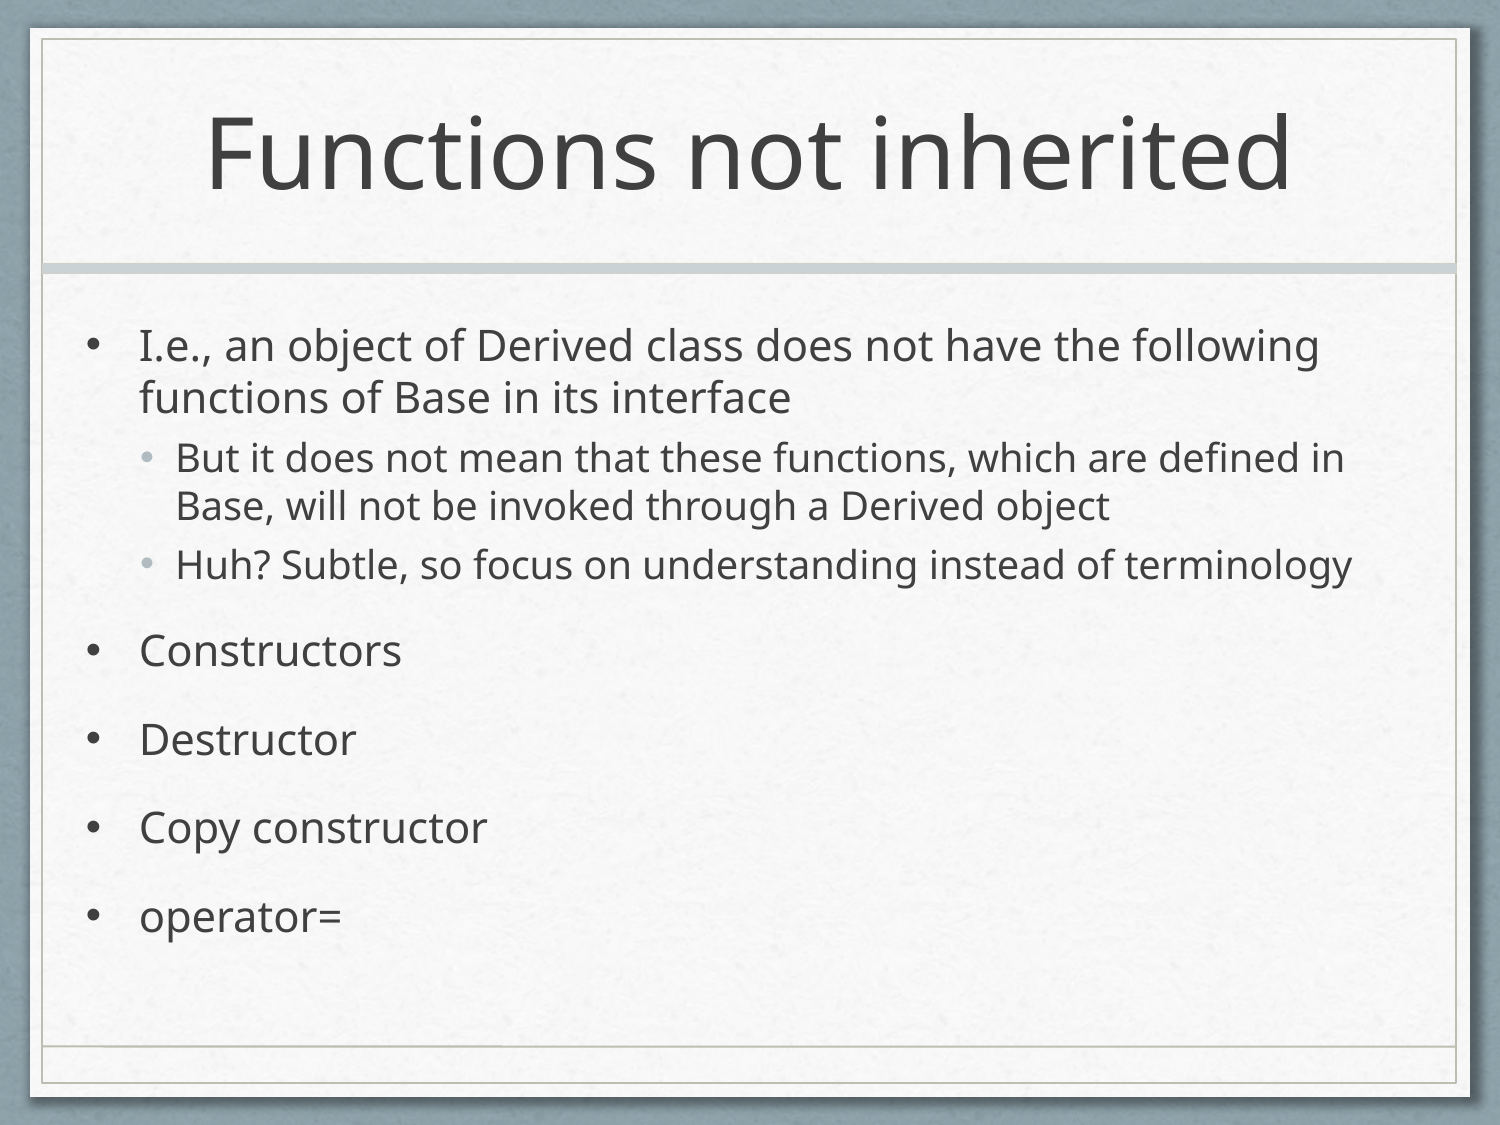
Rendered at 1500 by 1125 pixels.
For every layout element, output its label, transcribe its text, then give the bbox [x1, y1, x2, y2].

title Functions not inherited [147, 40, 1353, 260]
picture [30, 28, 1470, 1097]
list I.e., an object of Derived class does not have the following functions of Base in its interface But it does not mean that these functions, which are defined in Base, will not be invoked through a Derived object Huh? Subtle, so focus on understanding instead of terminology Constructors Destructor Copy constructor operator= [70, 310, 1425, 956]
